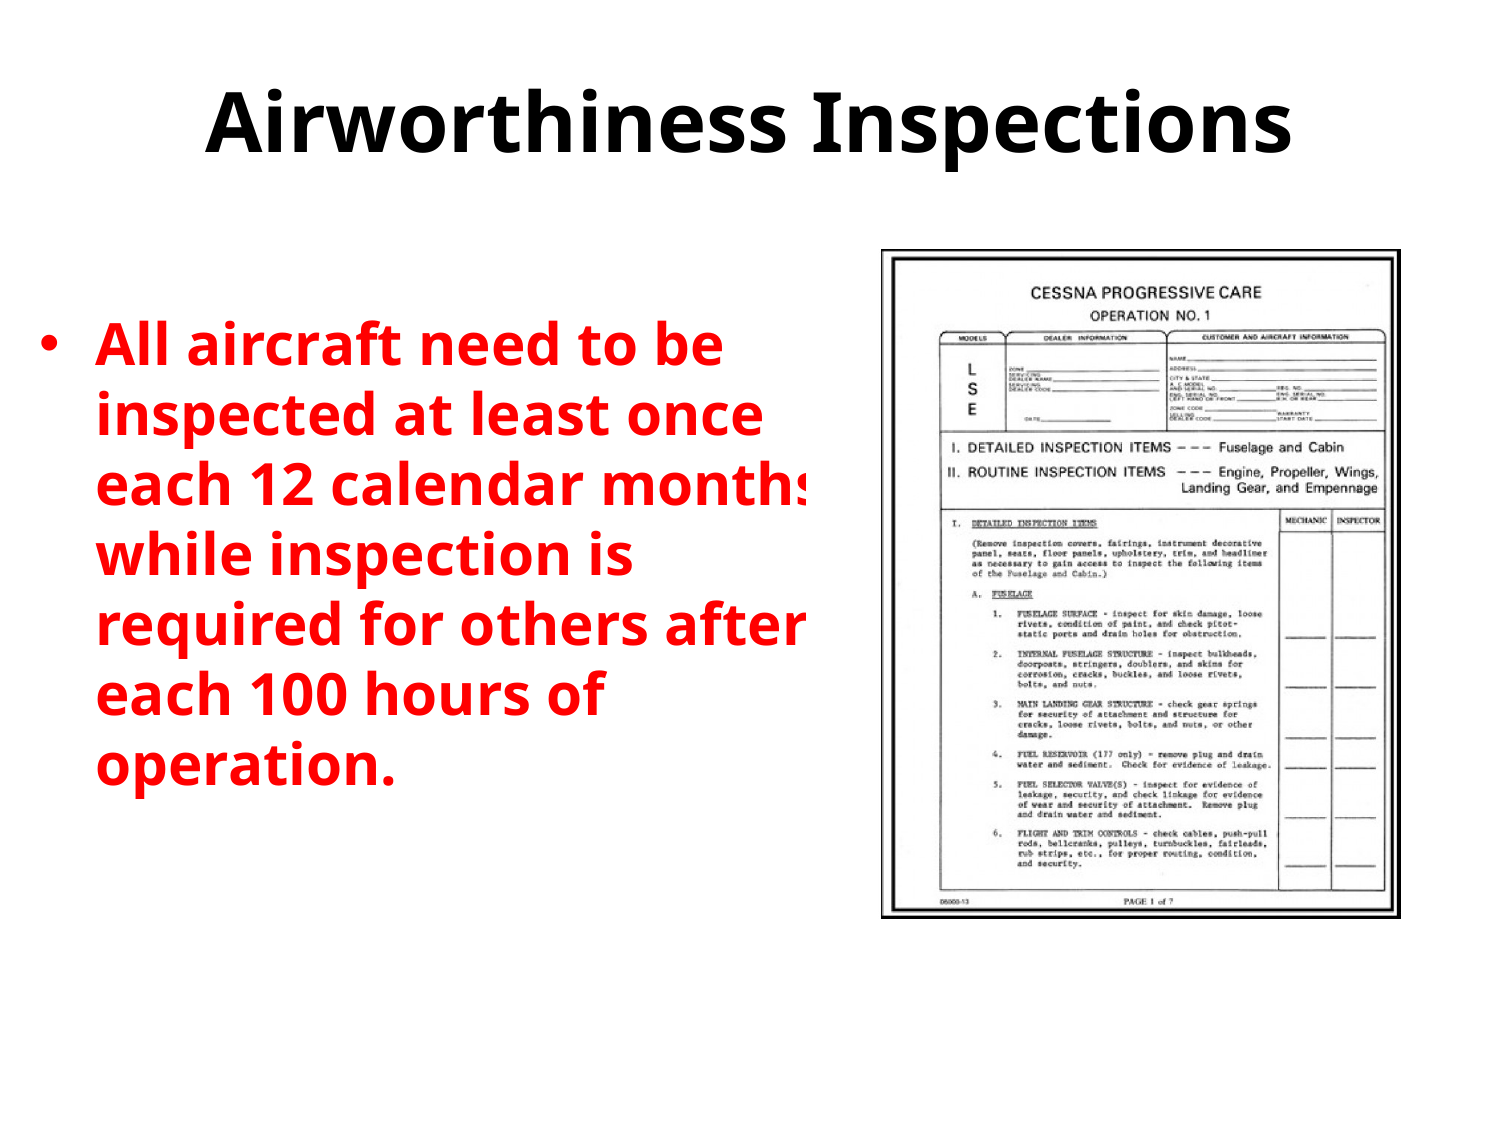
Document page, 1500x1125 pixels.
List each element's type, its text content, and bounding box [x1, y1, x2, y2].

text_box All aircraft need to be inspected at least once each 12 calendar months, while inspection is required for others after each 100 hours of operation. [24, 299, 800, 805]
picture [805, 249, 1476, 919]
title Airworthiness Inspections [75, 24, 1425, 213]
